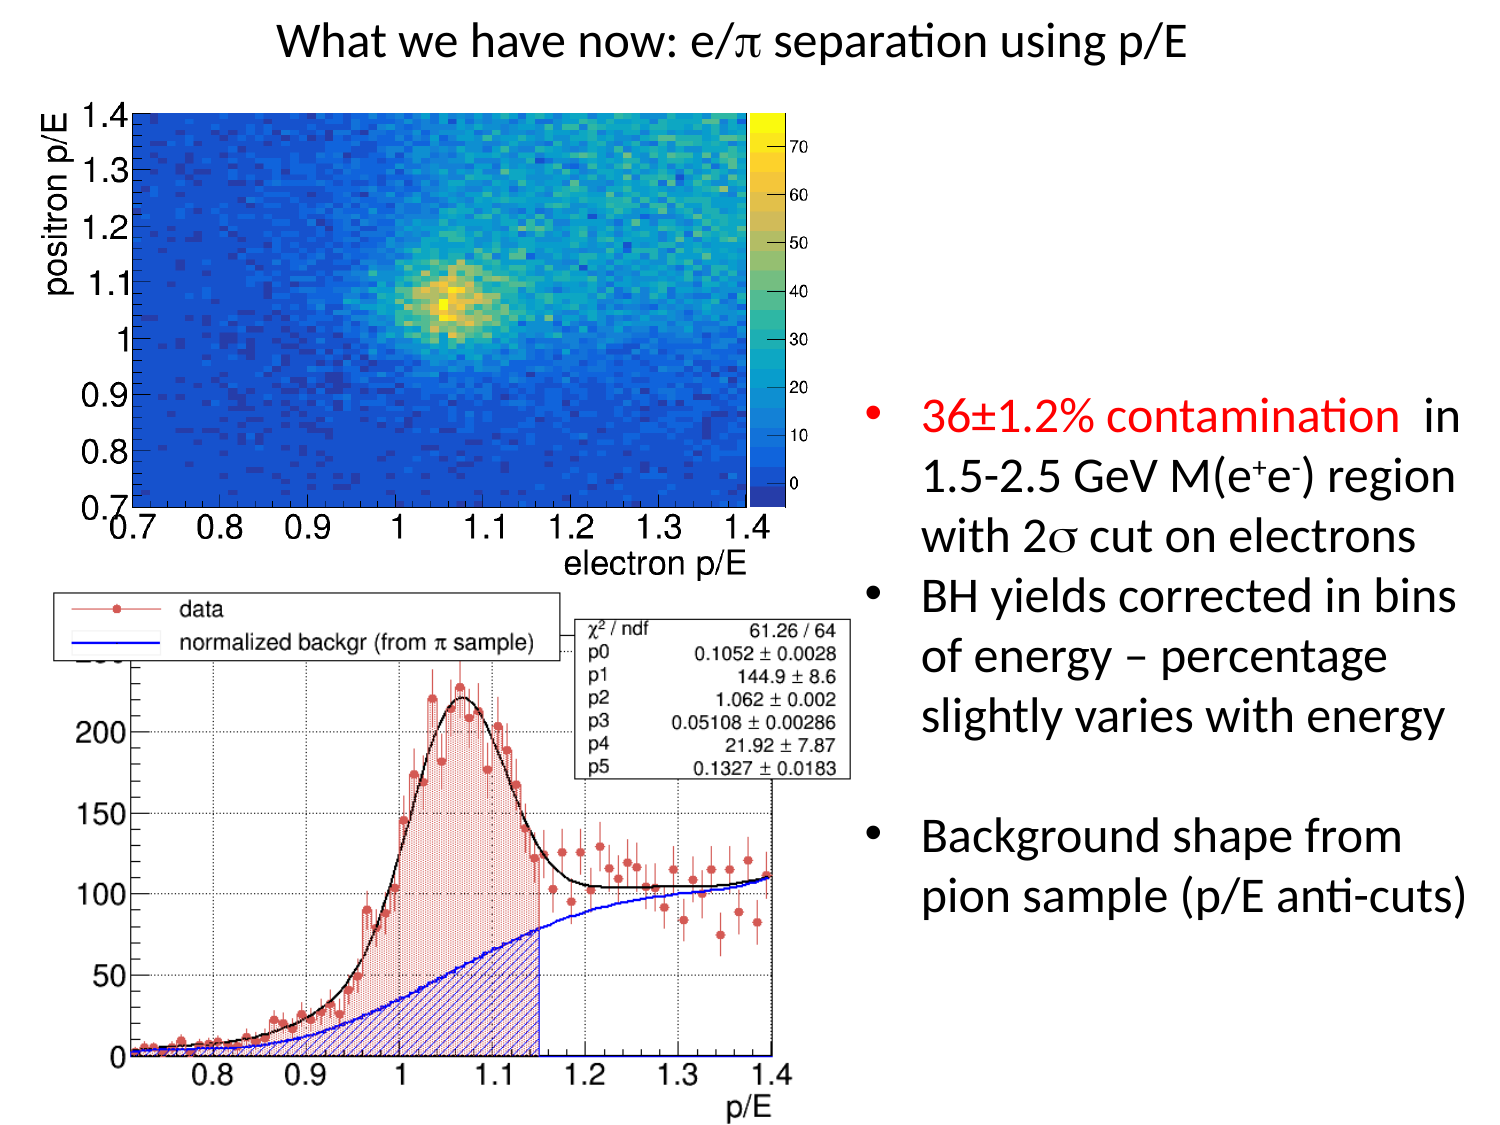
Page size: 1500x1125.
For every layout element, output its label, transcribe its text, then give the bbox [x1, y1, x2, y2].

text_box 36±1.2% contamination in 1.5-2.5 GeV M(e+e-) region with 2s cut on electrons BH yields corrected in bins of energy – percentage slightly varies with energy Background shape from pion sample (p/E anti-cuts) [849, 374, 1495, 930]
picture [37, 61, 852, 1125]
text_box What we have now: e/p separation using p/E [37, 0, 1438, 75]
